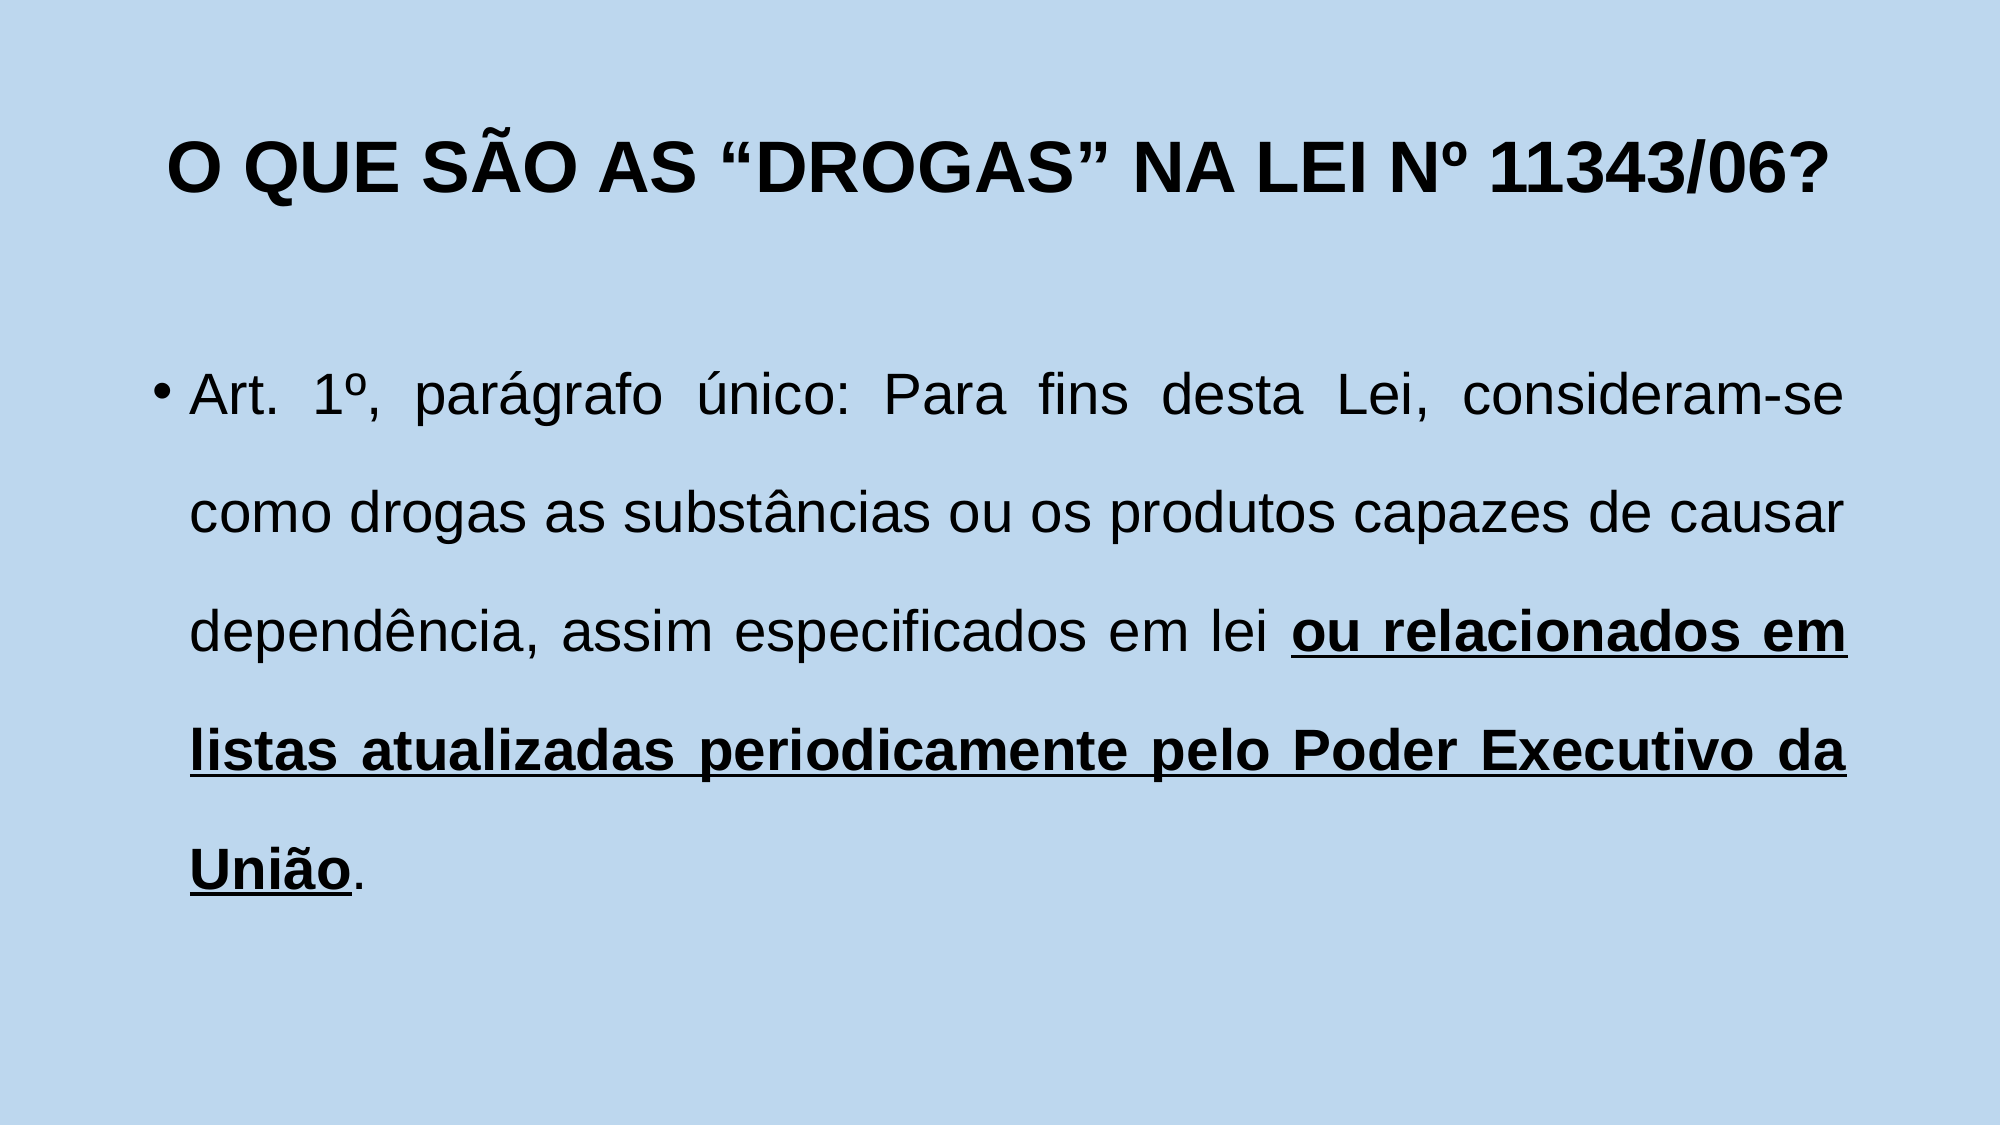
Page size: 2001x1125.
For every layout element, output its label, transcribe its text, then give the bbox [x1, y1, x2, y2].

title O QUE SÃO AS “DROGAS” NA LEI Nº 11343/06? [137, 59, 1863, 278]
list Art. 1º, parágrafo único: Para fins desta Lei, consideram-se como drogas as substâncias ou os produtos capazes de causar dependência, assim especificados em lei ou relacionados em listas atualizadas periodicamente pelo Poder Executivo da União. [137, 299, 1863, 1014]
